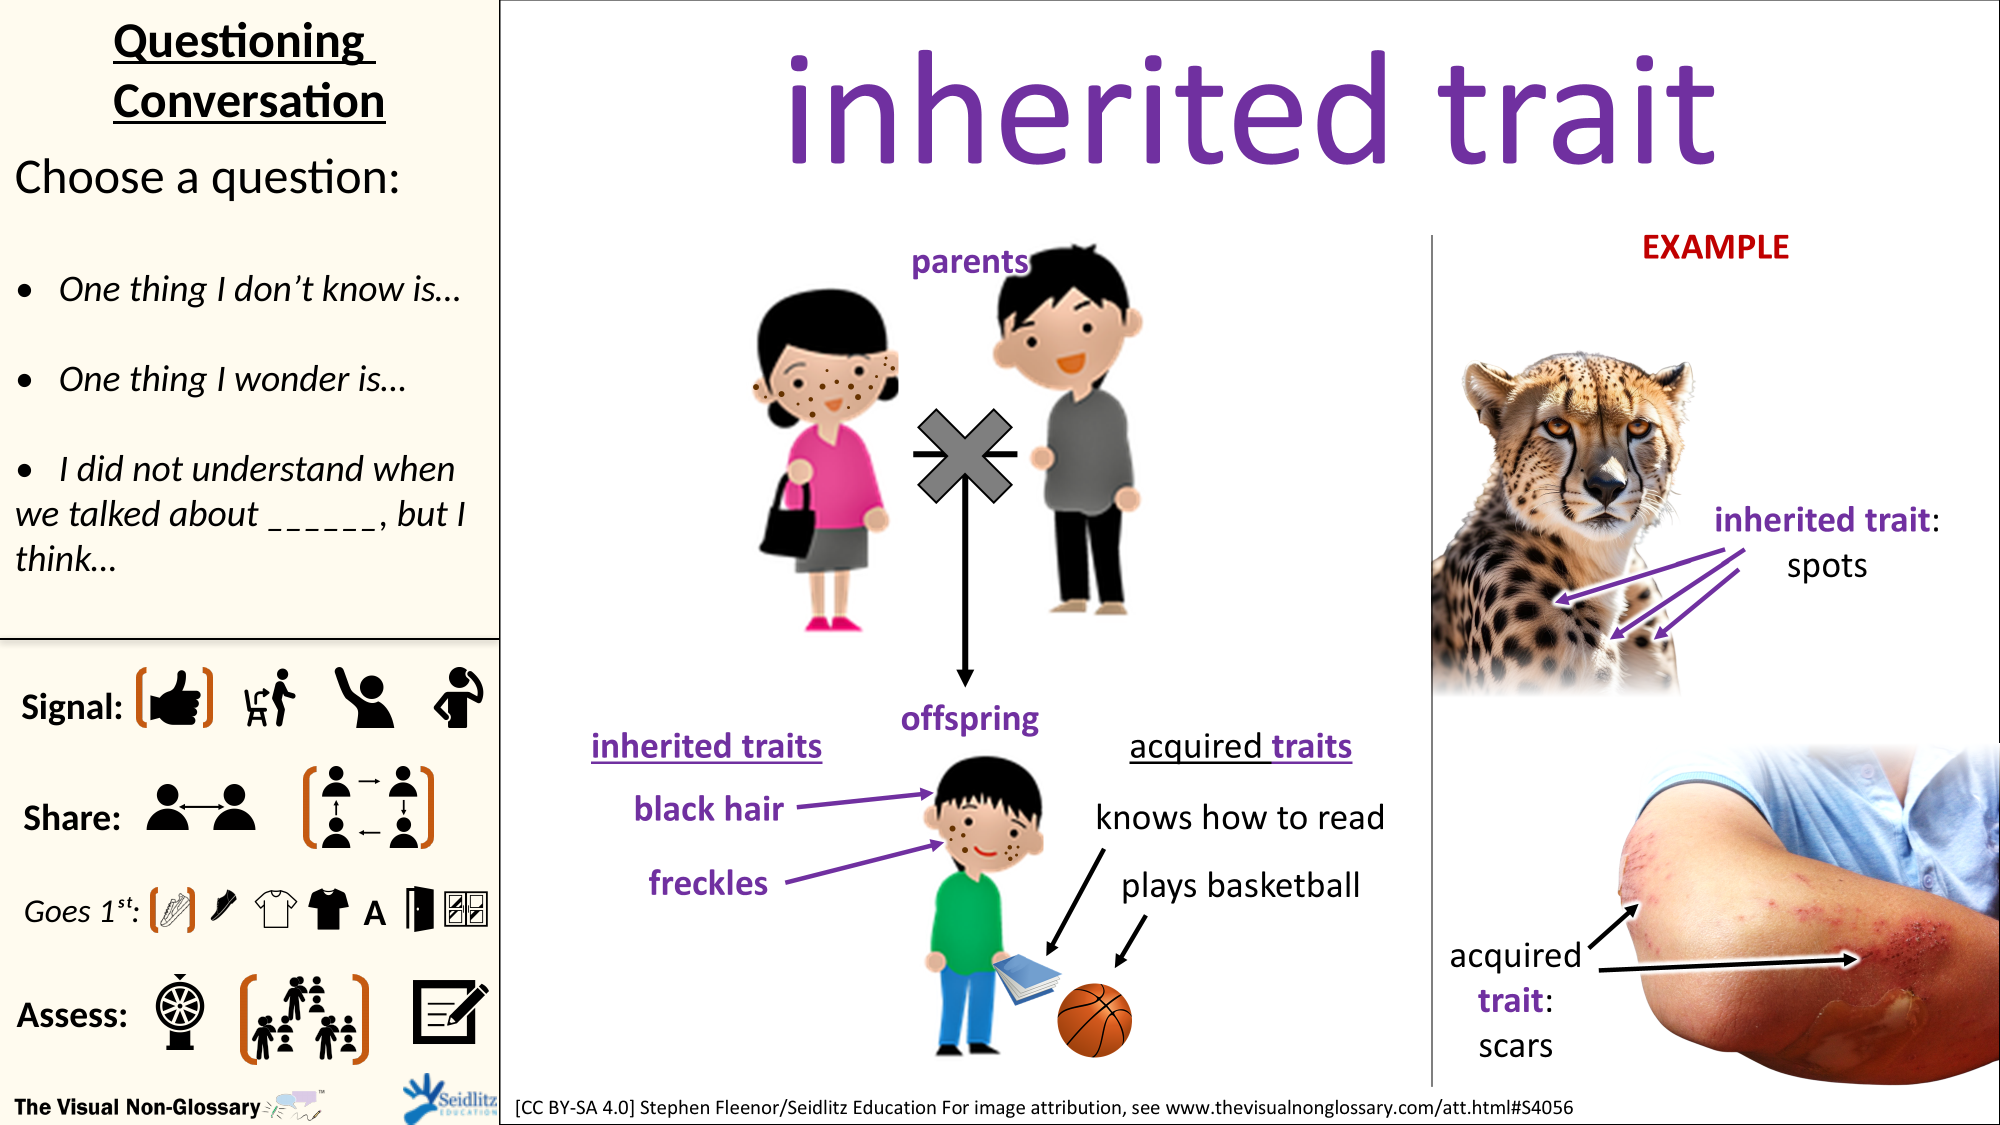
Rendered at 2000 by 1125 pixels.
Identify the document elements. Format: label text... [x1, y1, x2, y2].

picture [136, 667, 214, 728]
picture [253, 886, 299, 932]
text_box Choose a question: [0, 135, 494, 211]
picture [0, 1084, 328, 1125]
picture [239, 974, 370, 1066]
picture [499, 0, 2000, 1125]
picture [149, 886, 196, 934]
text_box Signal: [6, 674, 136, 735]
picture [305, 886, 352, 932]
picture [302, 766, 434, 850]
text_box Questioning Conversation [98, 0, 401, 135]
picture [397, 886, 490, 932]
picture [145, 784, 257, 830]
picture [413, 974, 490, 1051]
text_box • One thing I don’t know is… • One thing I wonder is… • I did not understand when we talked about ______, but I think… [0, 211, 494, 587]
picture [334, 667, 395, 728]
picture [428, 667, 490, 728]
text_box Assess: [1, 982, 137, 1043]
picture [202, 886, 241, 925]
text_box A [348, 880, 402, 941]
text_box Share: [8, 785, 137, 846]
picture [239, 667, 301, 728]
picture [142, 974, 218, 1051]
text_box Goes 1ˢᵗ: [9, 881, 156, 937]
picture [403, 1073, 497, 1125]
